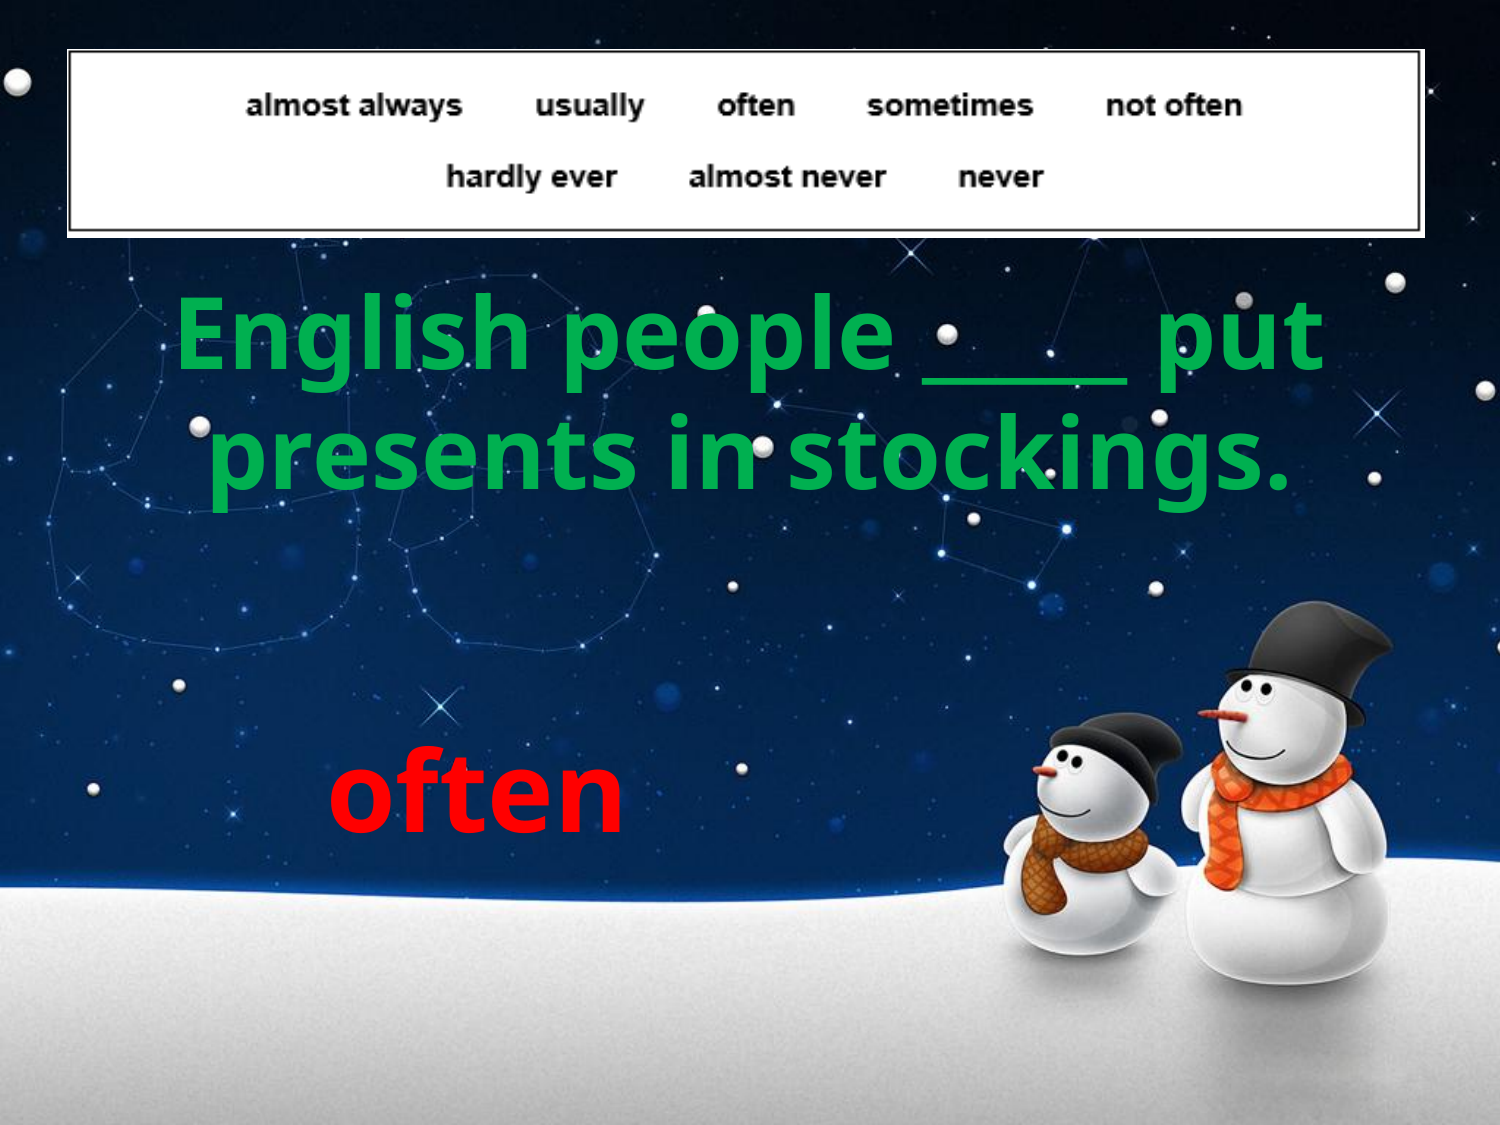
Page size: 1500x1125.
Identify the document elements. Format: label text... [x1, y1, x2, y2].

list English people _____ put presents in stockings. [75, 262, 1425, 538]
picture [0, 0, 1500, 1125]
list often [67, 712, 888, 1068]
